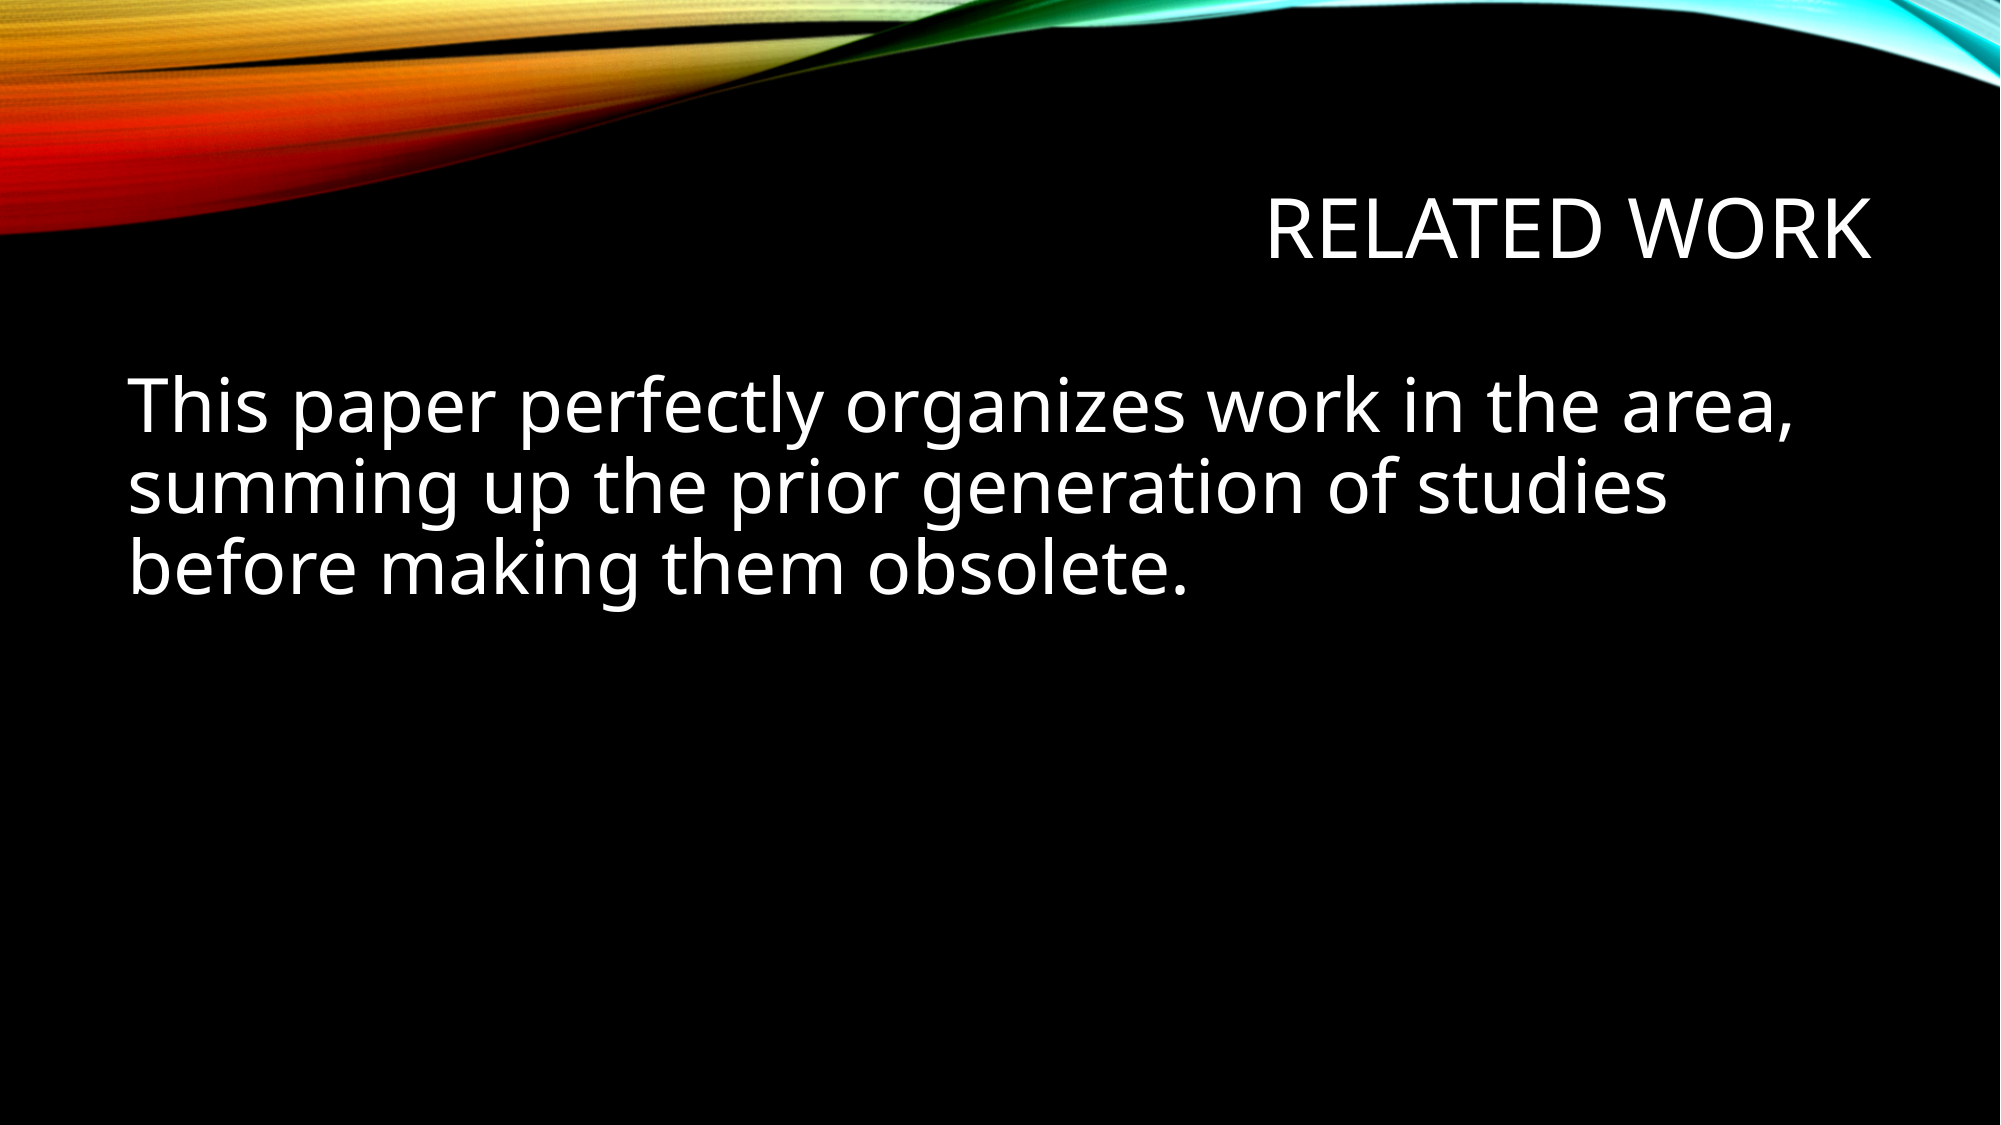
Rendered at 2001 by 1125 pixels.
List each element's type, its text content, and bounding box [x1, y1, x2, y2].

picture [0, 0, 2000, 237]
title Related work [474, 125, 1888, 338]
list This paper perfectly organizes work in the area, summing up the prior generation of studies before making them obsolete. [112, 360, 1888, 1021]
